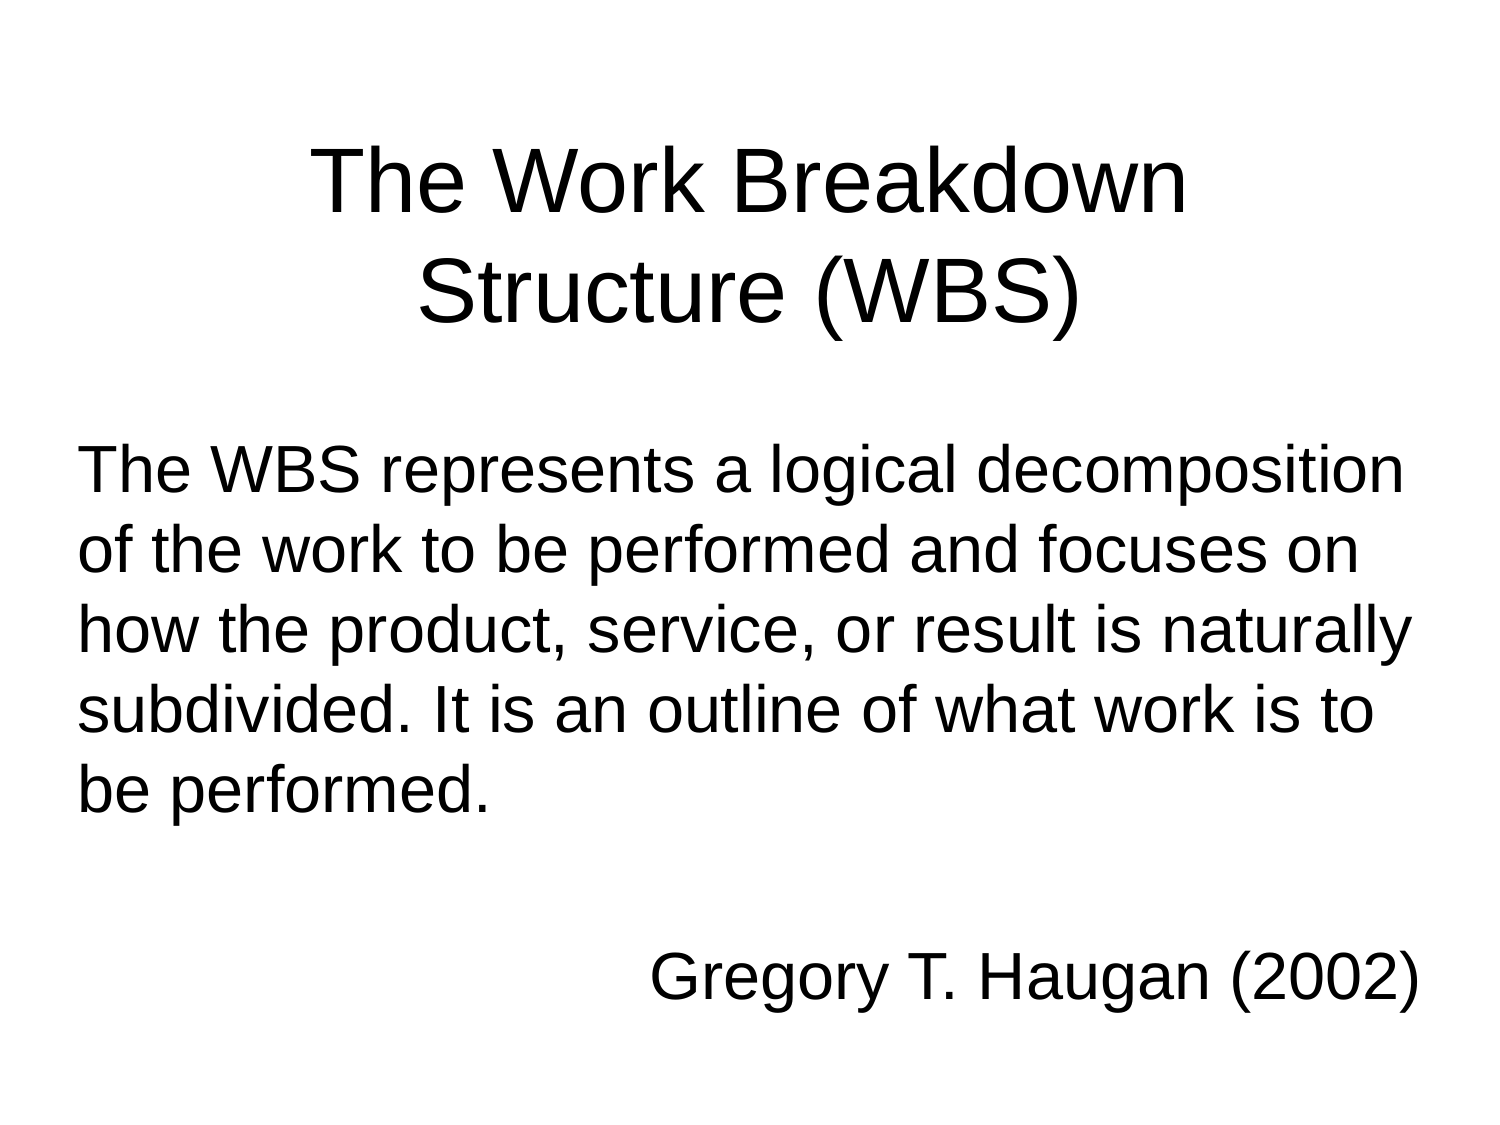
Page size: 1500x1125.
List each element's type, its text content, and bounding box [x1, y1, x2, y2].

title The Work Breakdown Structure (WBS) [112, 137, 1388, 325]
subtitle The WBS represents a logical decomposition of the work to be performed and focuses on how the product, service, or result is naturally subdivided. It is an outline of what work is to be performed. Gregory T. Haugan (2002) [62, 418, 1438, 938]
